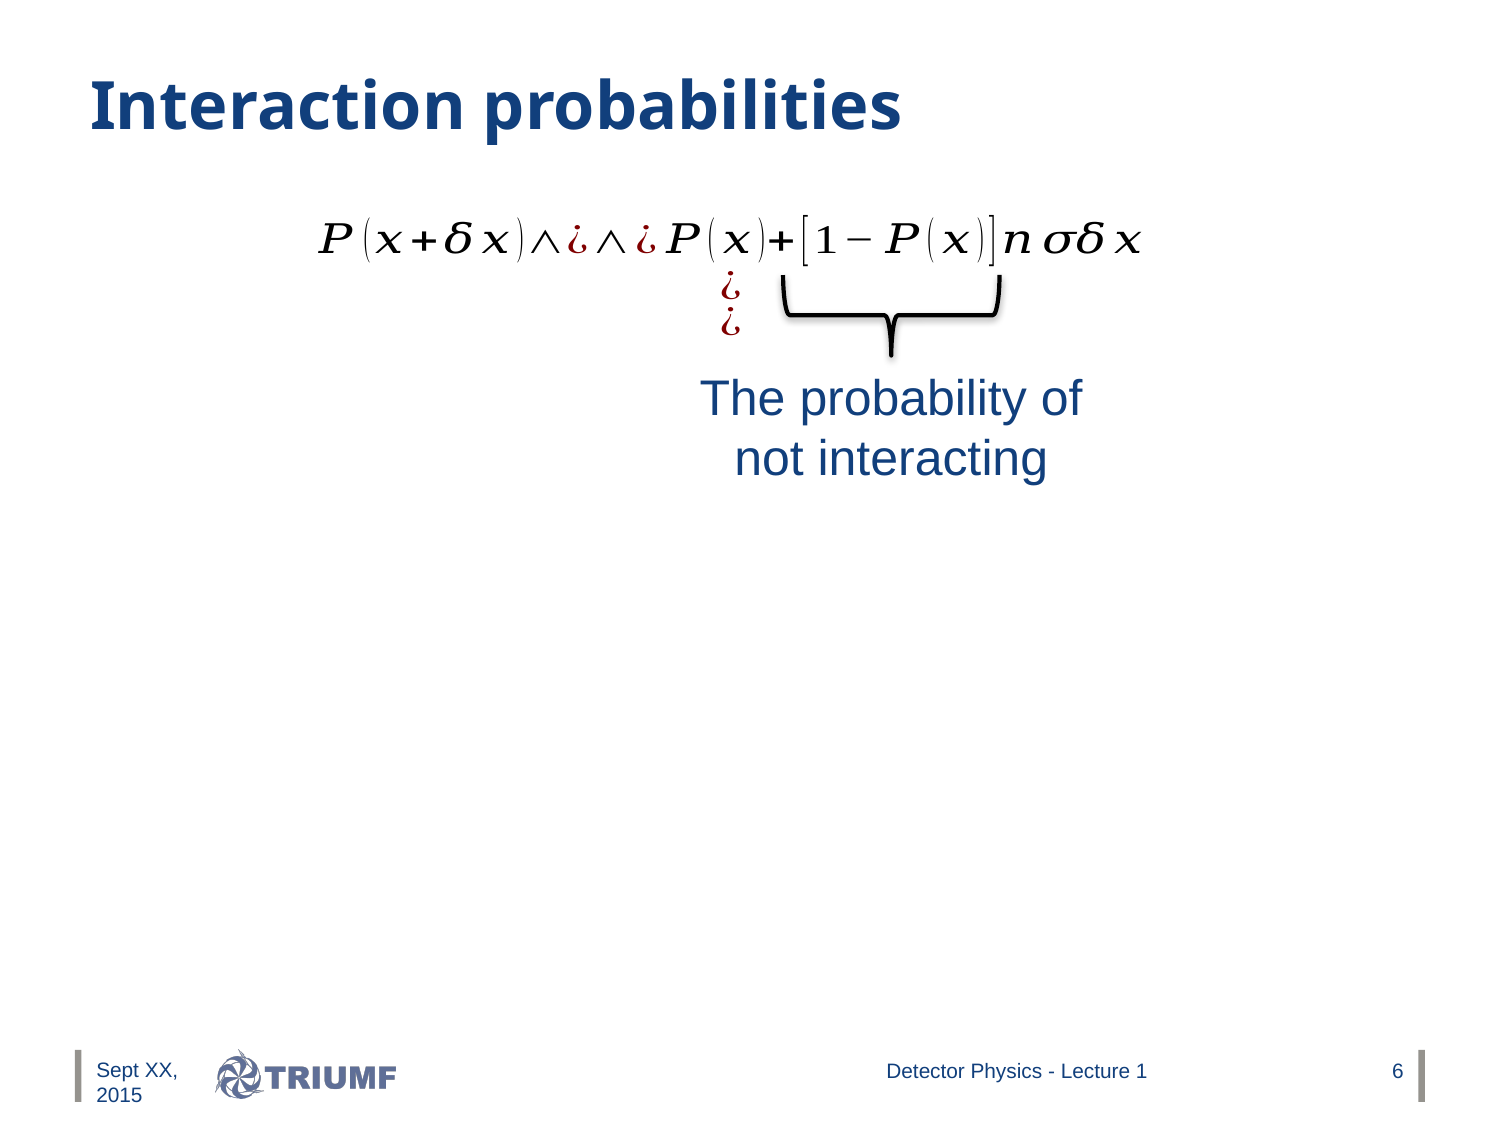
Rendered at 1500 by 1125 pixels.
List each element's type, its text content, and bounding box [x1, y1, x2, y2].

slide_number 6 [1182, 1049, 1419, 1125]
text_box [679, 274, 1104, 495]
footer Detector Physics - Lecture 1 [337, 1049, 1163, 1125]
title Interaction probabilities [74, 61, 1426, 162]
slide_number Sept XX, 2015 [81, 1048, 221, 1125]
